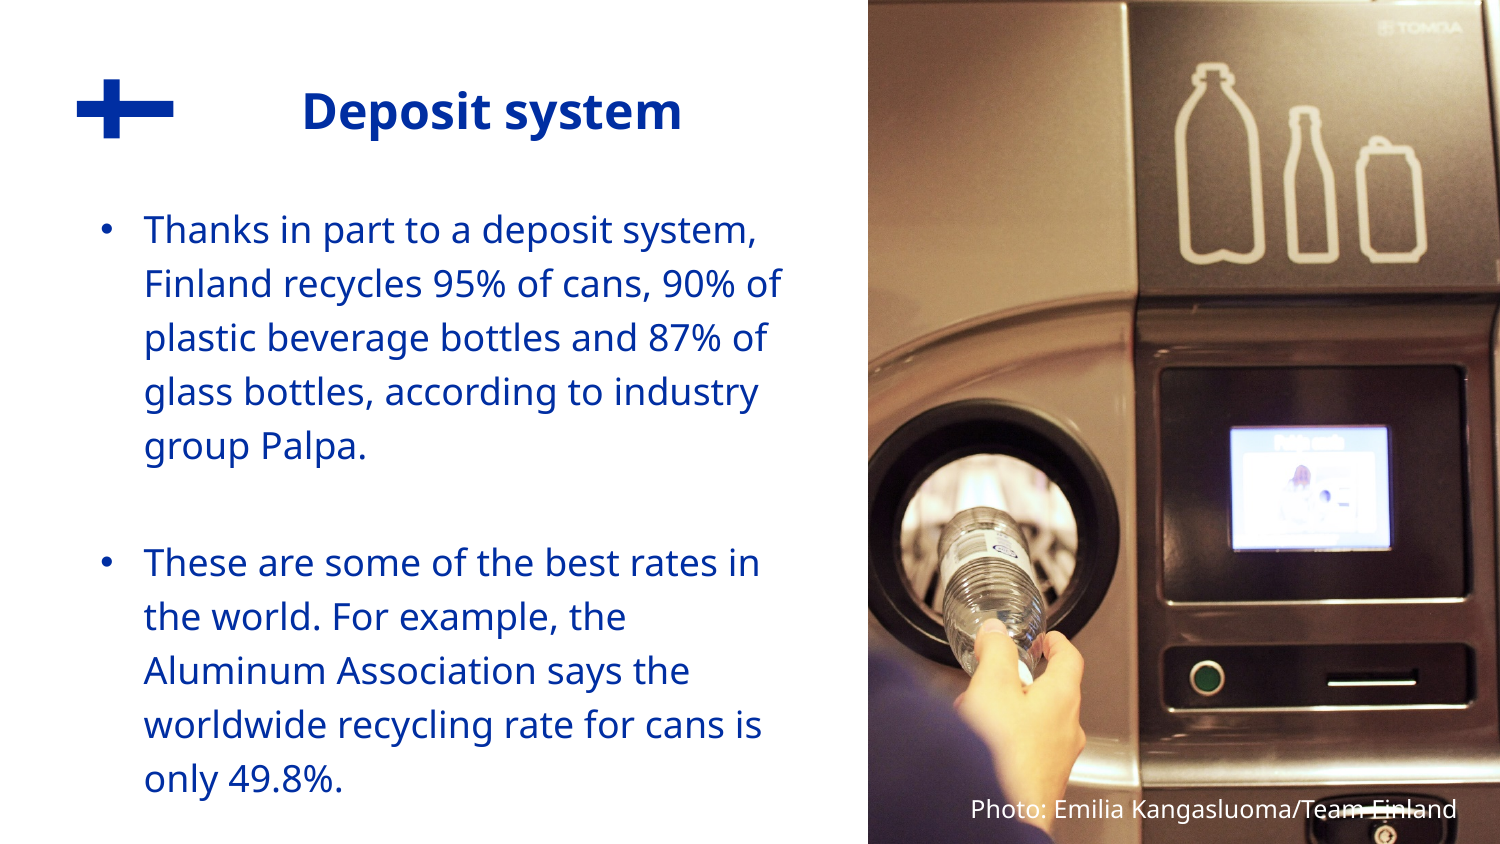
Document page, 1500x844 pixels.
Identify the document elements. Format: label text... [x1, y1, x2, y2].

title Deposit system [301, 79, 750, 197]
list Thanks in part to a deposit system, Finland recycles 95% of cans, 90% of plastic beverage bottles and 87% of glass bottles, according to industry group Palpa. These are some of the best rates in the world. For example, the Aluminum Association says the worldwide recycling rate for cans is only 49.8%. [100, 197, 809, 718]
picture [867, 0, 1500, 844]
